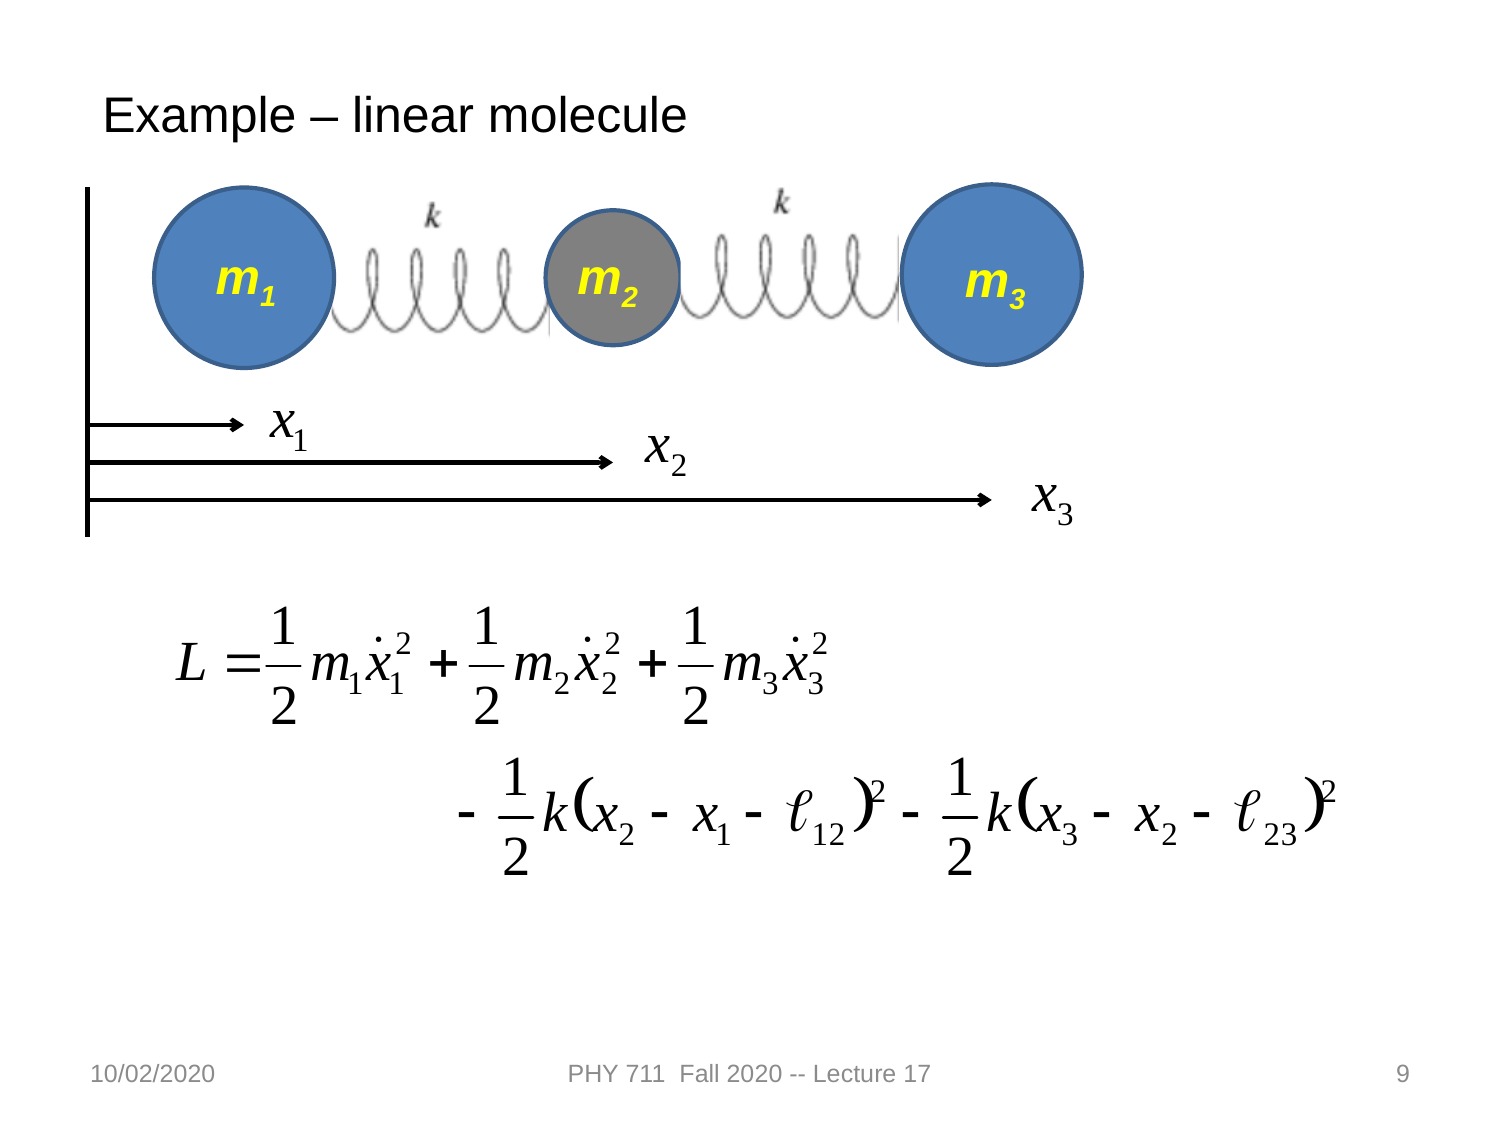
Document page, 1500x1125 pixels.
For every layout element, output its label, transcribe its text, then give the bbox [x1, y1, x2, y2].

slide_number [75, 1042, 425, 1103]
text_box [165, 587, 1346, 890]
slide_number 9 [1074, 1042, 1425, 1103]
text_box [87, 74, 1088, 541]
footer PHY 711 Fall 2020 -- Lecture 17 [512, 1042, 988, 1103]
